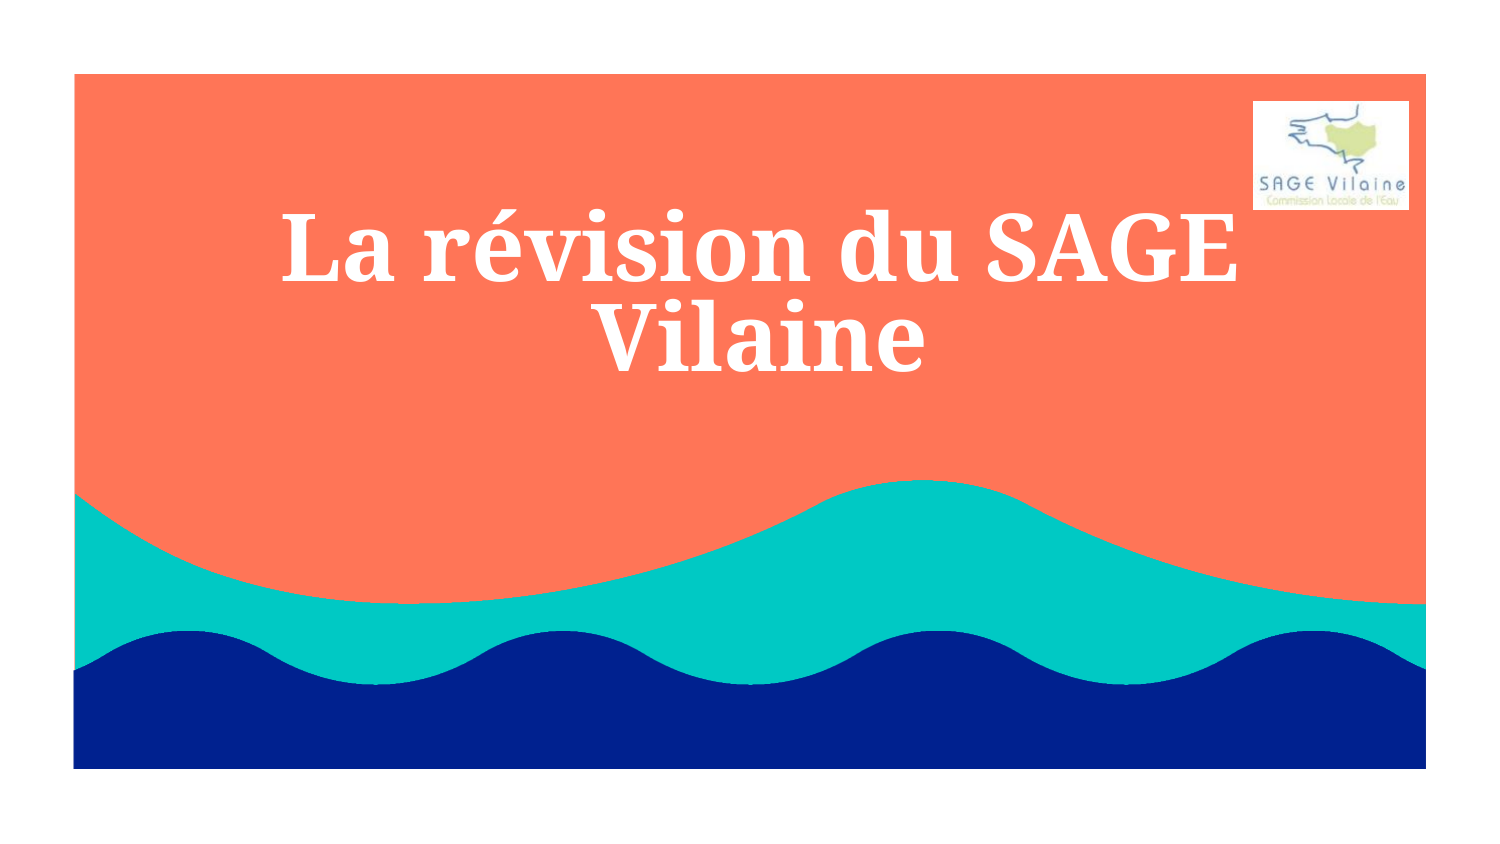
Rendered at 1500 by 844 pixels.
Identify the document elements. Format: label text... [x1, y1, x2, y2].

title La révision du SAGE Vilaine [112, 209, 1409, 391]
picture [0, 0, 1500, 844]
